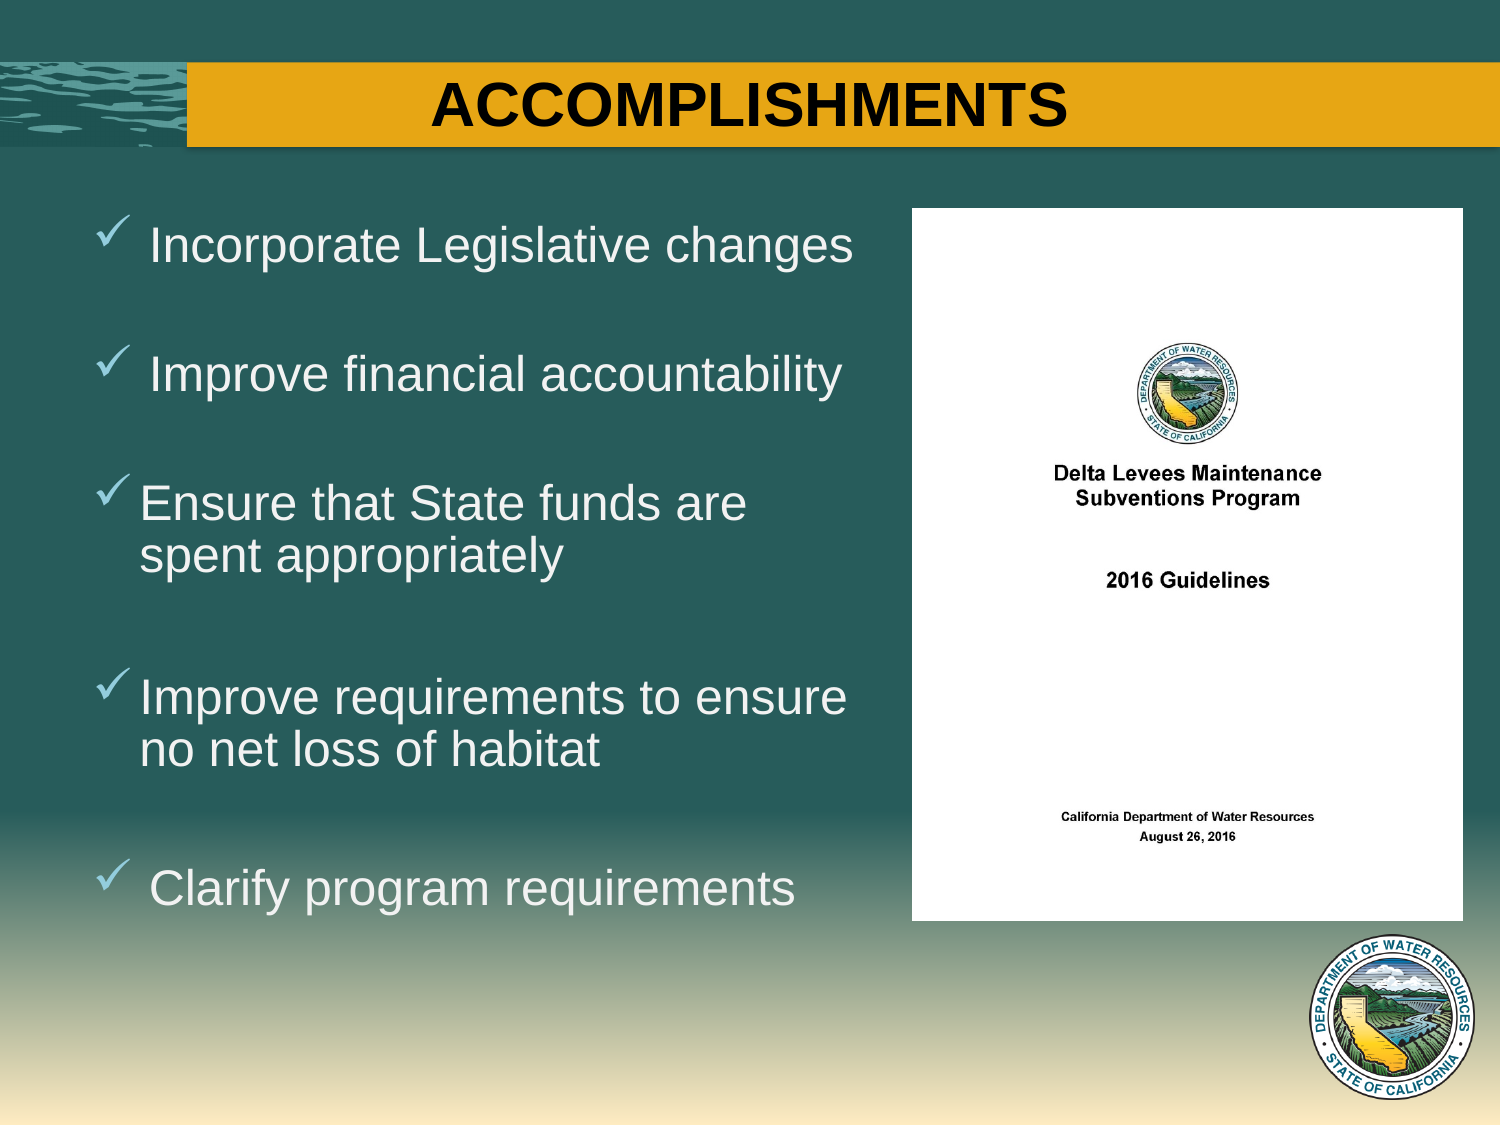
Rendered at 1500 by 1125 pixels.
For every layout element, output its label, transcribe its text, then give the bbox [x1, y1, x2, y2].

list Incorporate Legislative changes Improve financial accountability Ensure that State funds are spent appropriately Improve requirements to ensure no net loss of habitat Clarify program requirements [77, 212, 891, 1020]
picture [912, 208, 1463, 921]
picture [1309, 934, 1475, 1100]
text_box Accomplishments [0, 62, 1500, 146]
